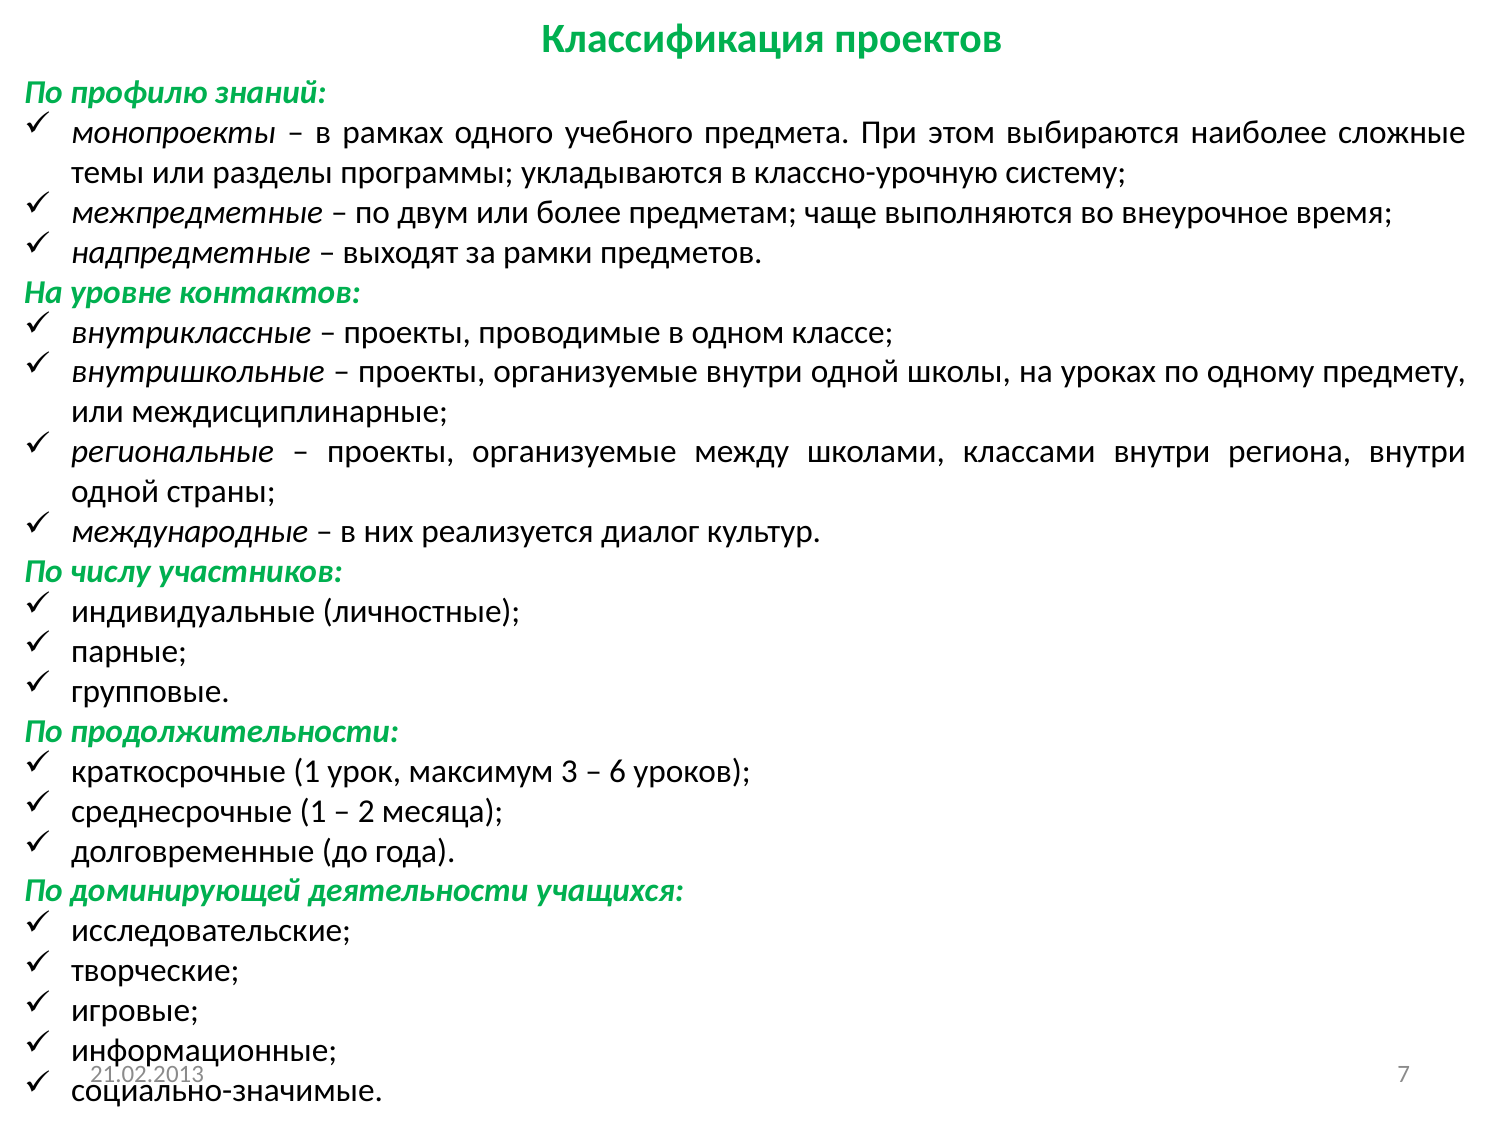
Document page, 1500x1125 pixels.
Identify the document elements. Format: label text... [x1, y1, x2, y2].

text_box По профилю знаний: монопроекты – в рамках одного учебного предмета. При этом выбираются наиболее сложные темы или разделы программы; укладываются в классно-урочную систему; межпредметные – по двум или более предметам; чаще выполняются во внеурочное время; надпредметные – выходят за рамки предметов. На уровне контактов: внутриклассные – проекты, проводимые в одном классе; внутришкольные – проекты, организуемые внутри одной школы, на уроках по одному предмету, или междисциплинарные; региональные – проекты, организуемые между школами, классами внутри региона, внутри одной страны; международные – в них реализуется диалог культур. По числу участников: индивидуальные (личностные); парные; групповые. По продолжительности: краткосрочные (1 урок, максимум 3 – 6 уроков); среднесрочные (1 – 2 месяца); долговременные (до года). По доминирующей деятельности учащихся: исследовательские; творческие; игровые; информационные; социально-значимые. [9, 62, 1483, 1116]
text_box Классификация проектов [369, 3, 1185, 68]
slide_number 7 [1074, 1042, 1425, 1103]
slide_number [75, 1042, 425, 1103]
